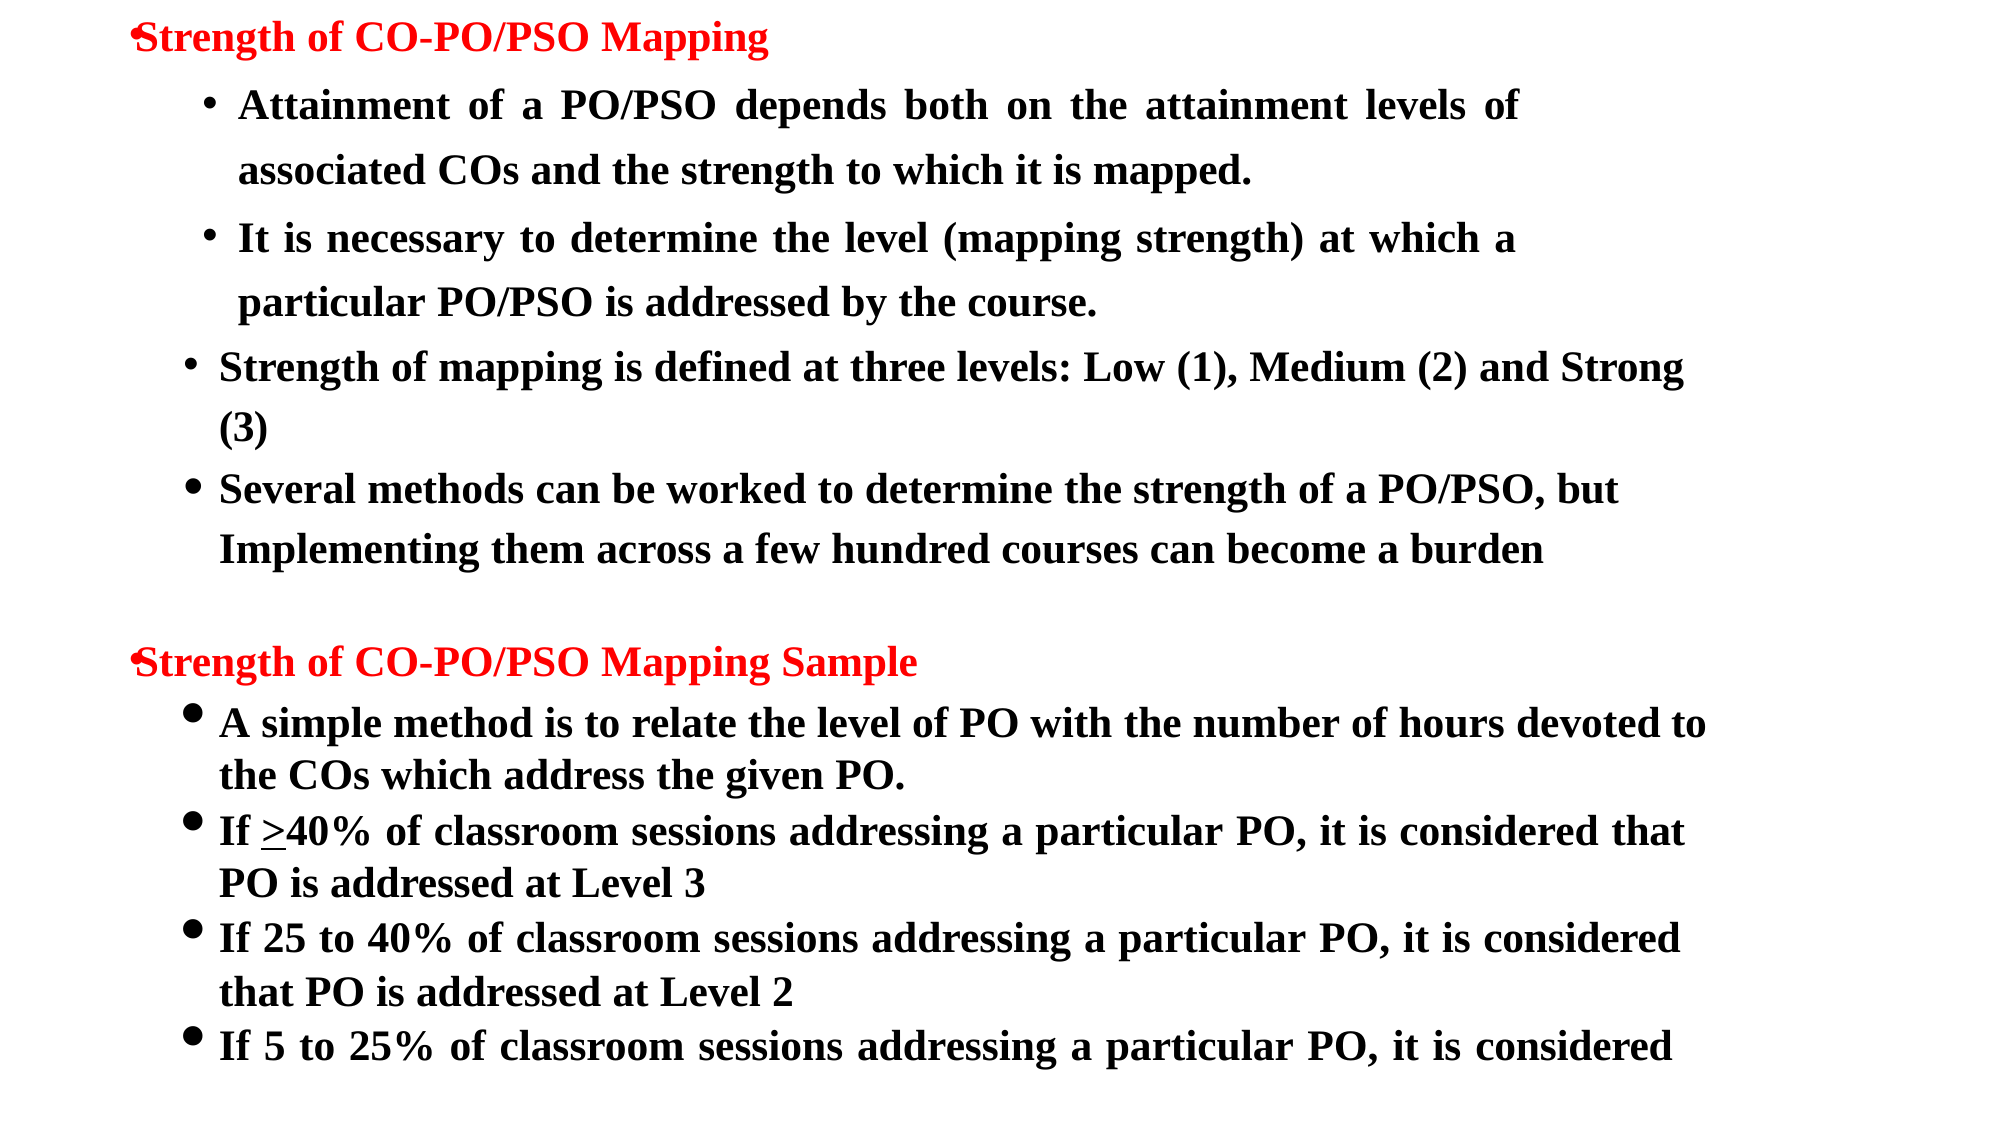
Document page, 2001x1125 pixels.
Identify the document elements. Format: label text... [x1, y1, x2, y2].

list Strength of CO-PO/PSO Mapping Attainment of a PO/PSO depends both on the attainment levels of associated COs and the strength to which it is mapped. It is necessary to determine the level (mapping strength) at which a particular PO/PSO is addressed by the course. Strength of mapping is defined at three levels: Low (1), Medium (2) and Strong (3) Several methods can be worked to determine the strength of a PO/PSO, but Implementing them across a few hundred courses can become a burden Strength of CO-PO/PSO Mapping Sample A simple method is to relate the level of PO with the number of hours devoted to the COs which address the given PO. If >40% of classroom sessions addressing a particular PO, it is considered that PO is addressed at Level 3 If 25 to 40% of classroom sessions addressing a particular PO, it is considered that PO is addressed at Level 2 If 5 to 25% of classroom sessions addressing a particular PO, it is considered [114, 0, 1750, 1106]
